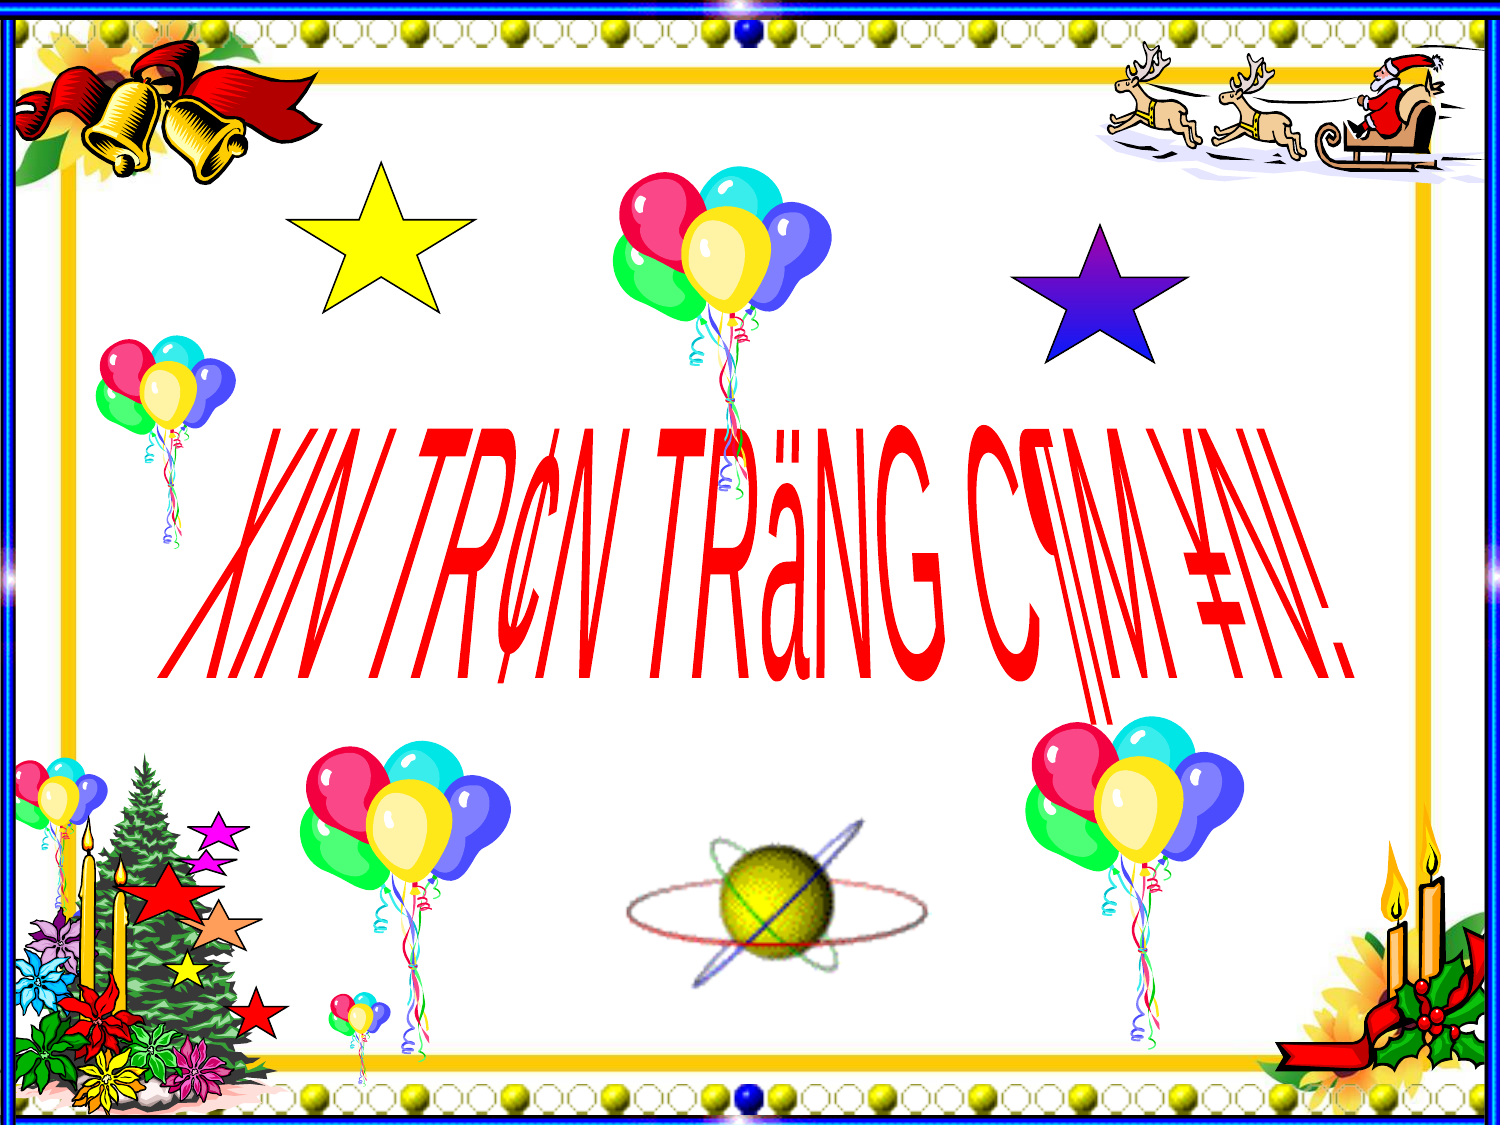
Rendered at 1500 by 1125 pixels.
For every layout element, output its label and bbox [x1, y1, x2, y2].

text_box [0, 0, 1500, 1125]
